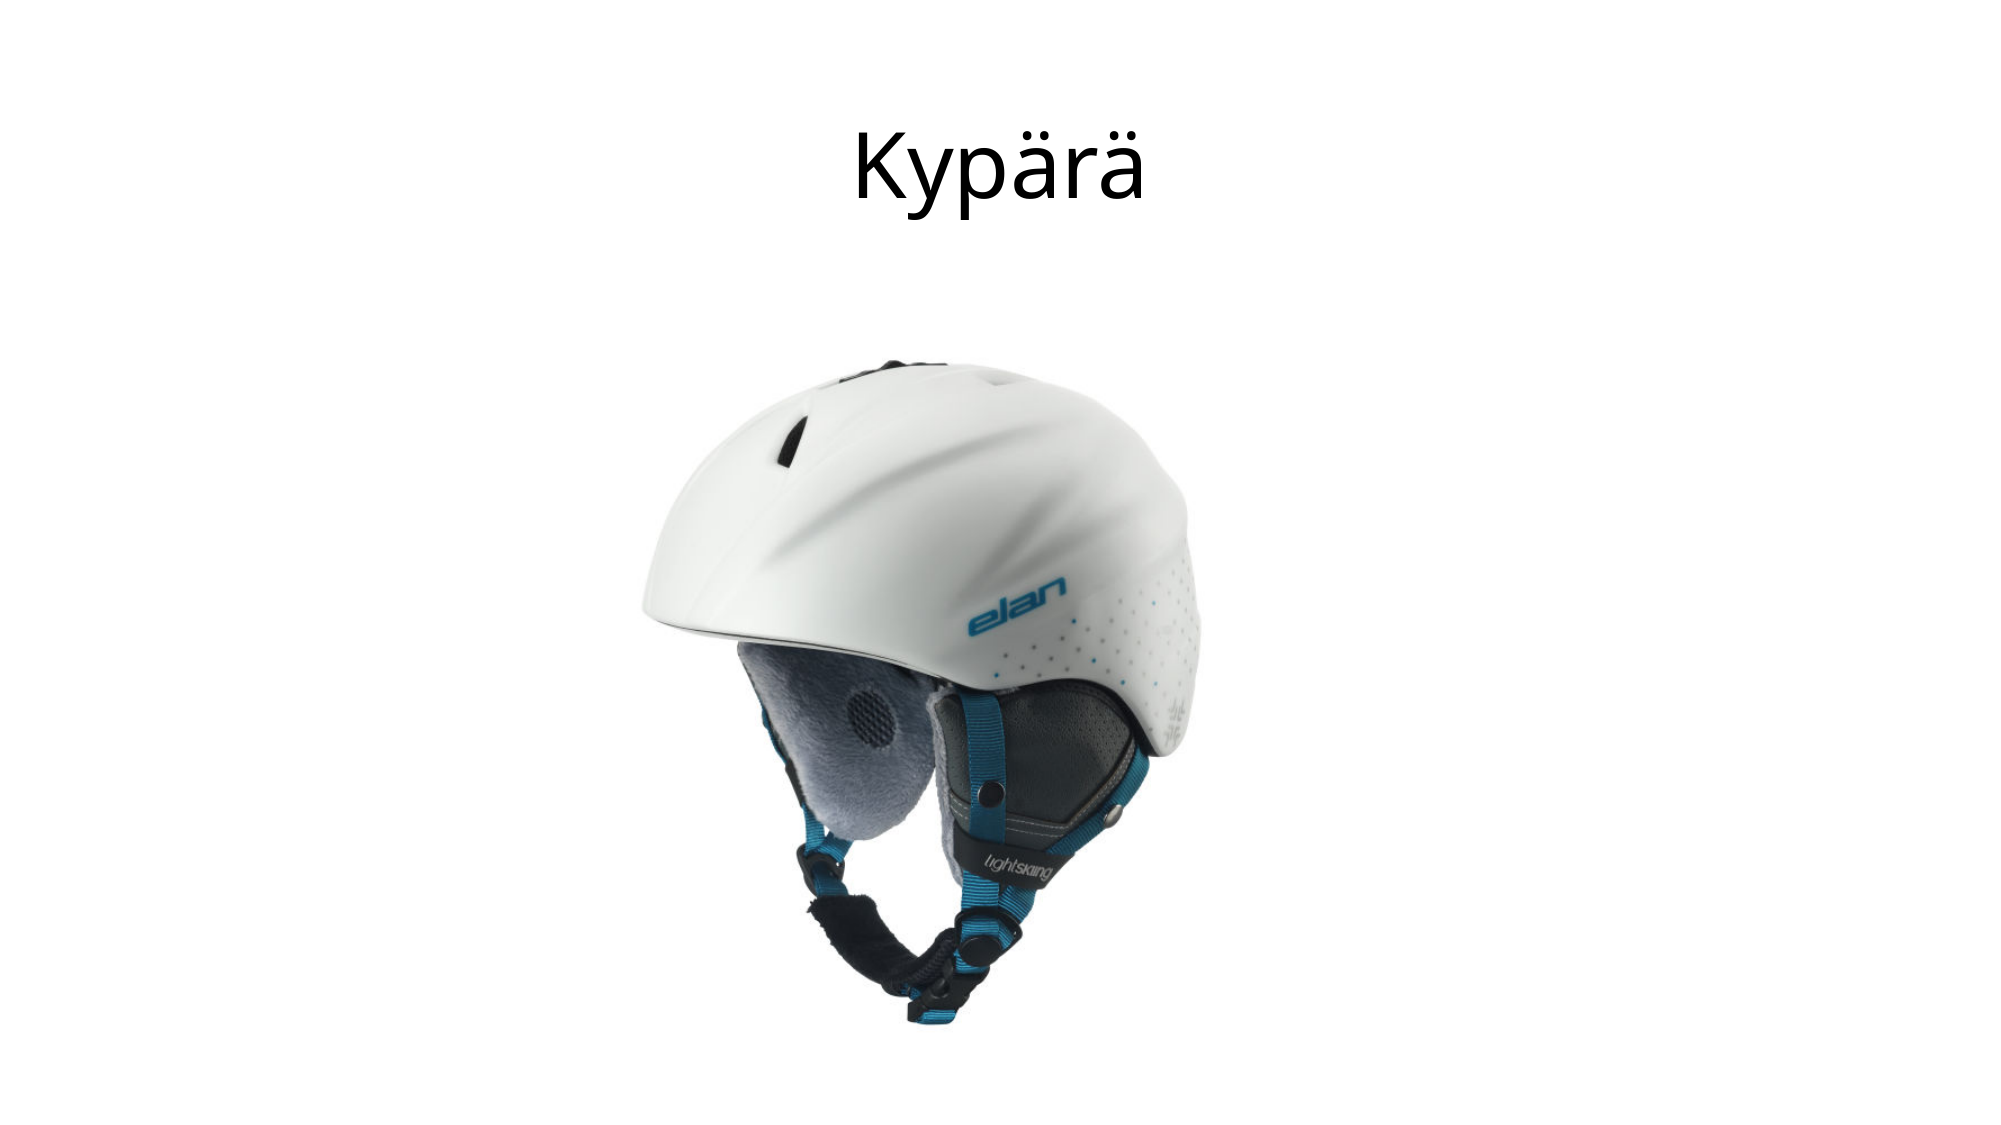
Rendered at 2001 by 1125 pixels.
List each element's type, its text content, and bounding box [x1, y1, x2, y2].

picture [566, 277, 1286, 1102]
title Kypärä [137, 59, 1863, 278]
